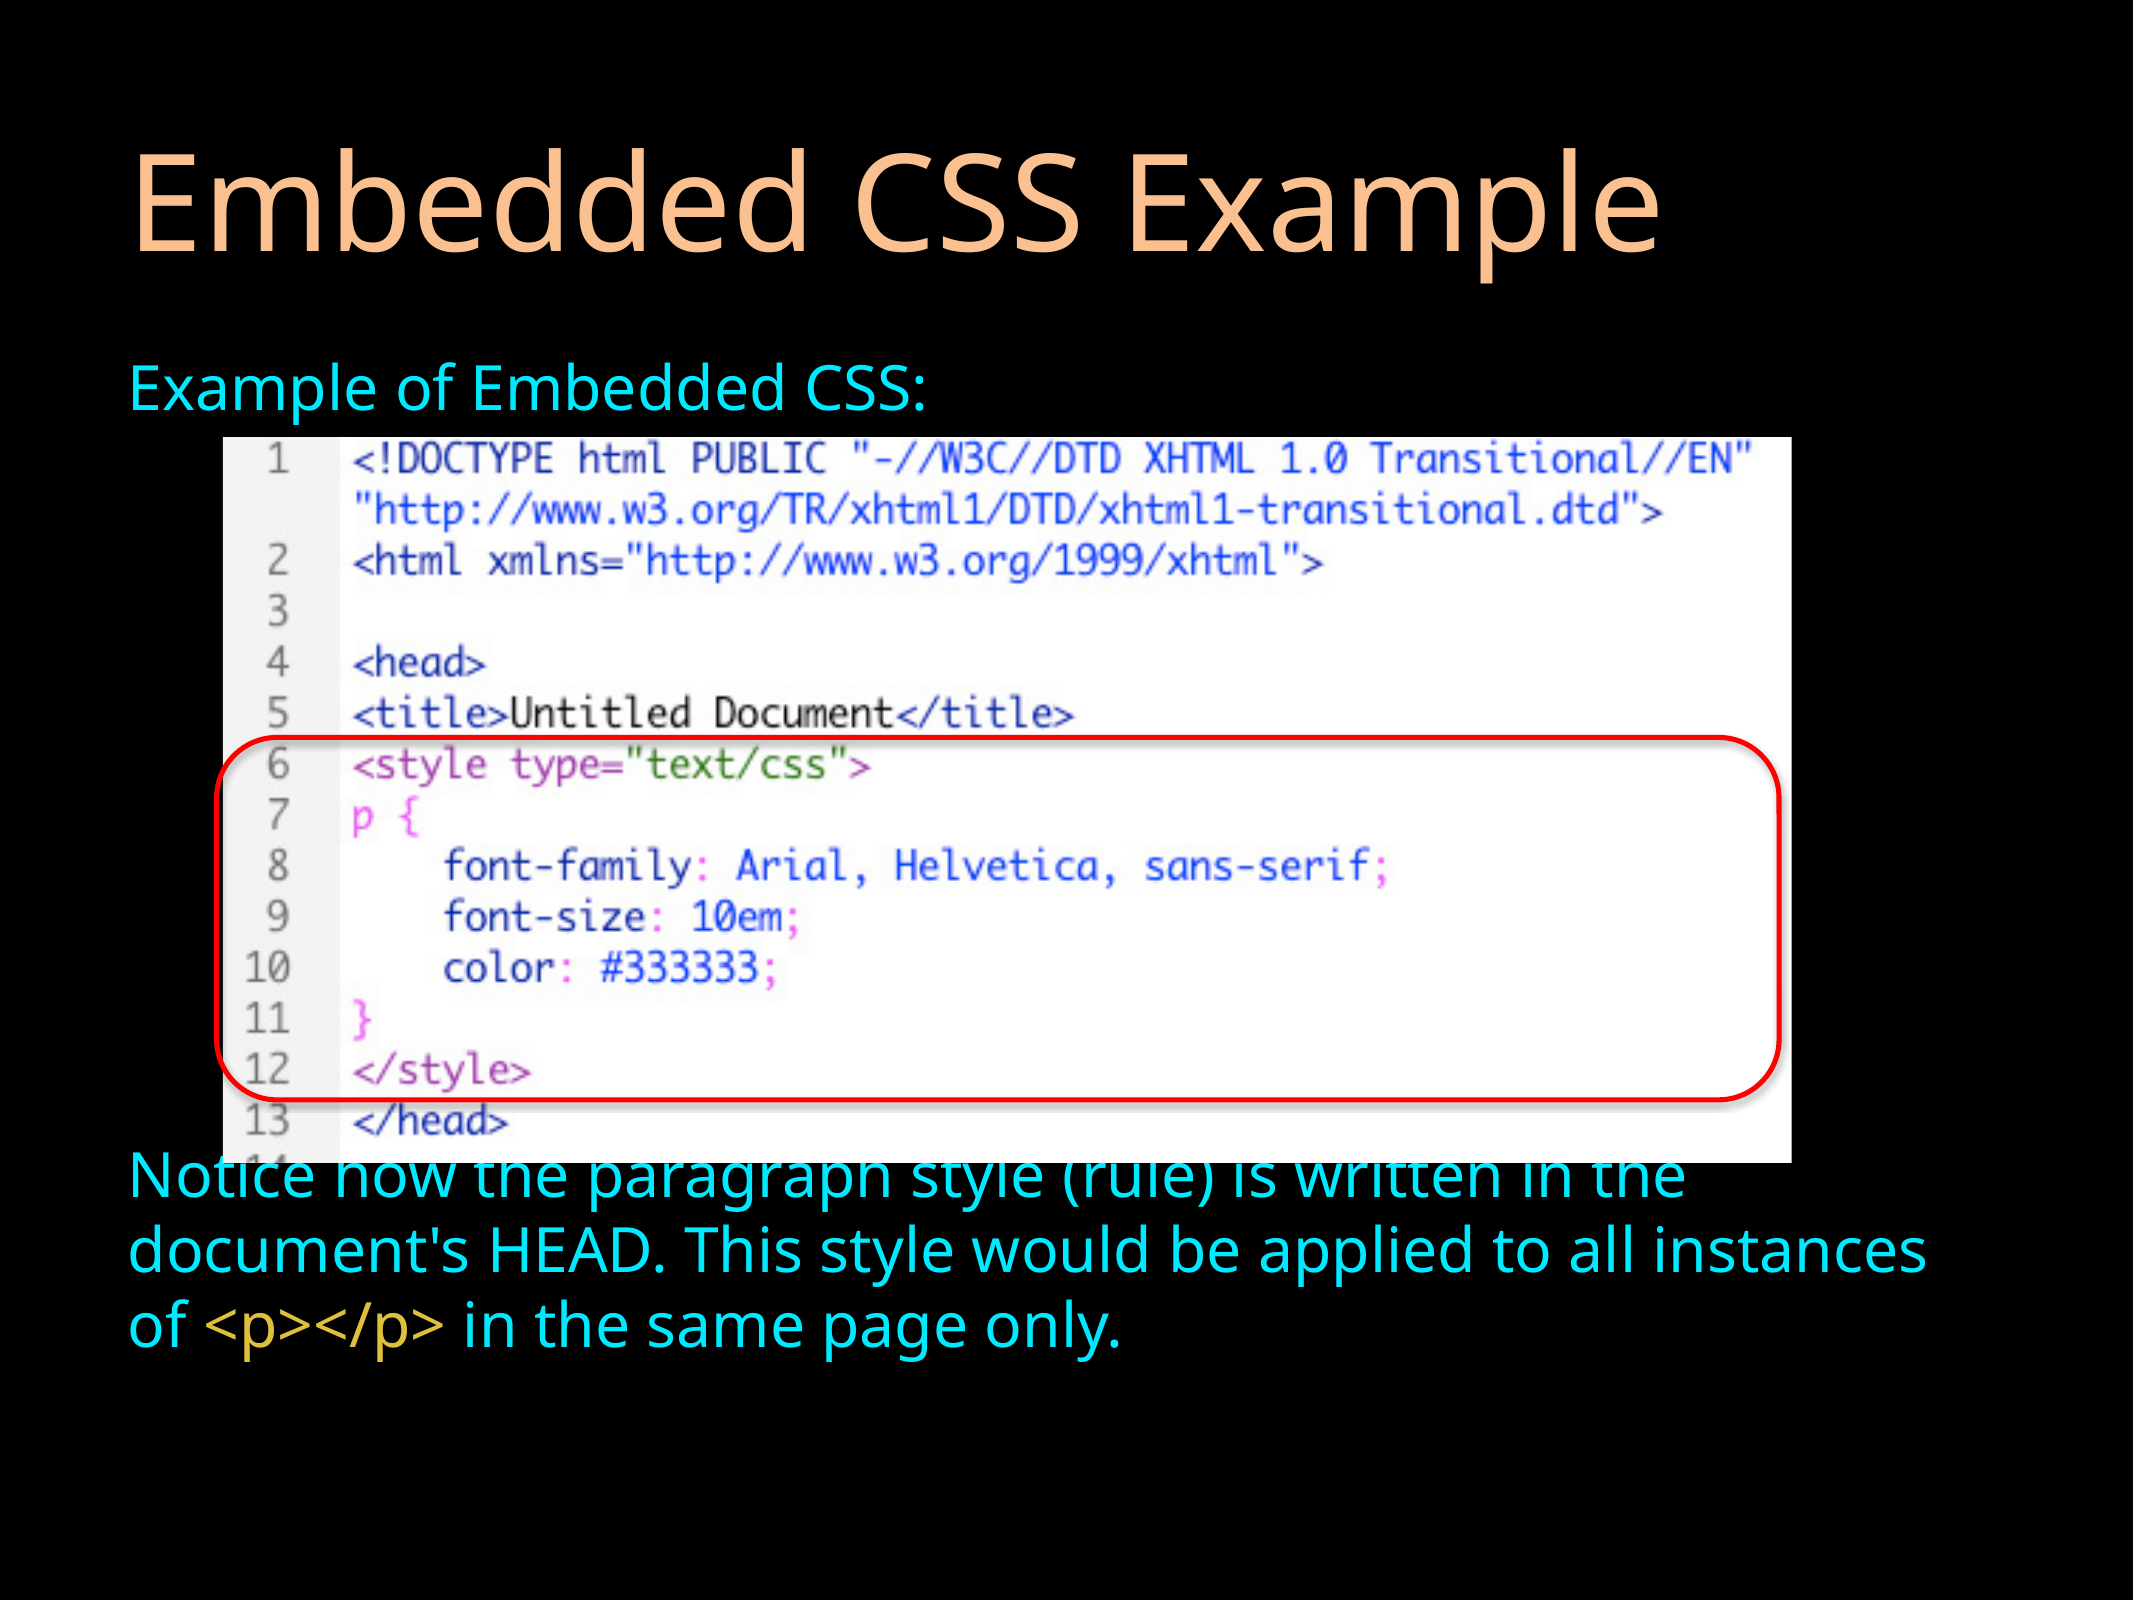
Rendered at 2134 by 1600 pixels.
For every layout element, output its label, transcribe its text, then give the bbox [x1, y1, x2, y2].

title Embedded CSS Example [106, 64, 2027, 331]
list Example of Embedded CSS: Notice how the paragraph style (rule) is written in the document's HEAD. This style would be applied to all instances of <p></p> in the same page only. [106, 337, 2027, 1430]
picture [222, 437, 1792, 1163]
